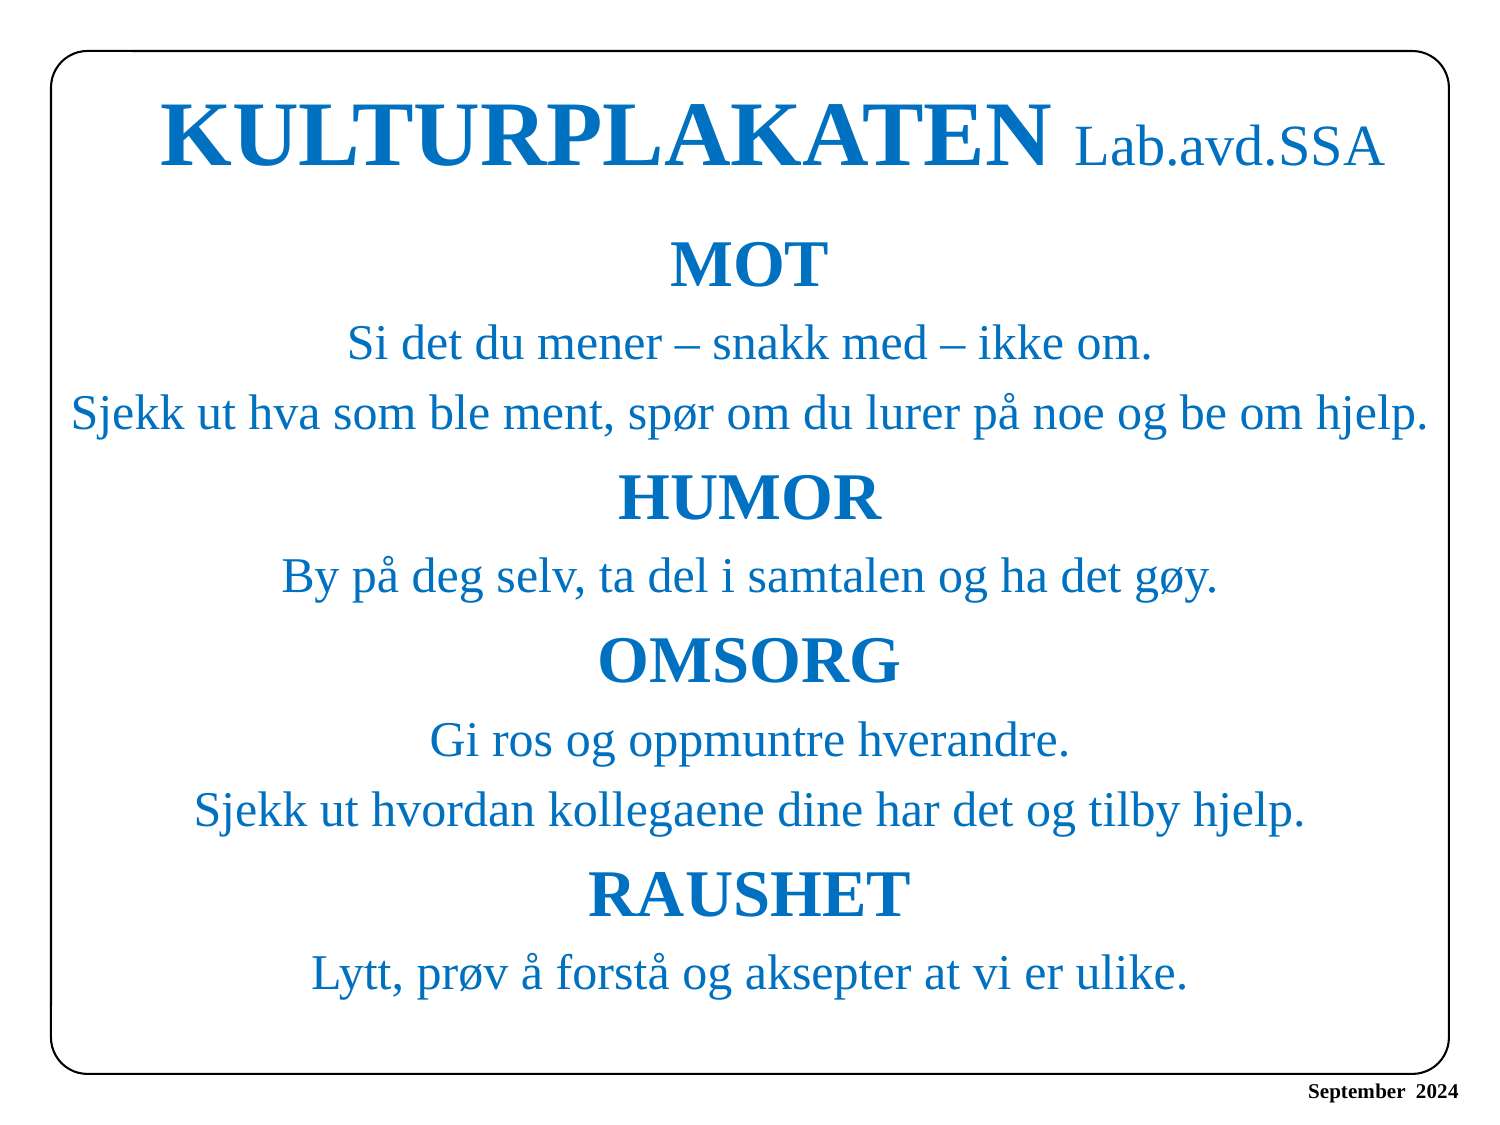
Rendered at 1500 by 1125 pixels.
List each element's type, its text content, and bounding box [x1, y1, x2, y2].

title KULTURPLAKATEN Lab.avd.SSA [135, 34, 1411, 211]
text_box September 2024 [1293, 1070, 1489, 1111]
list MOT Si det du mener – snakk med – ikke om. Sjekk ut hva som ble ment, spør om du lurer på noe og be om hjelp. HUMOR By på deg selv, ta del i samtalen og ha det gøy. OMSORG Gi ros og oppmuntre hverandre. Sjekk ut hvordan kollegaene dine har det og tilby hjelp. RAUSHET Lytt, prøv å forstå og aksepter at vi er ulike. [41, 211, 1459, 1063]
